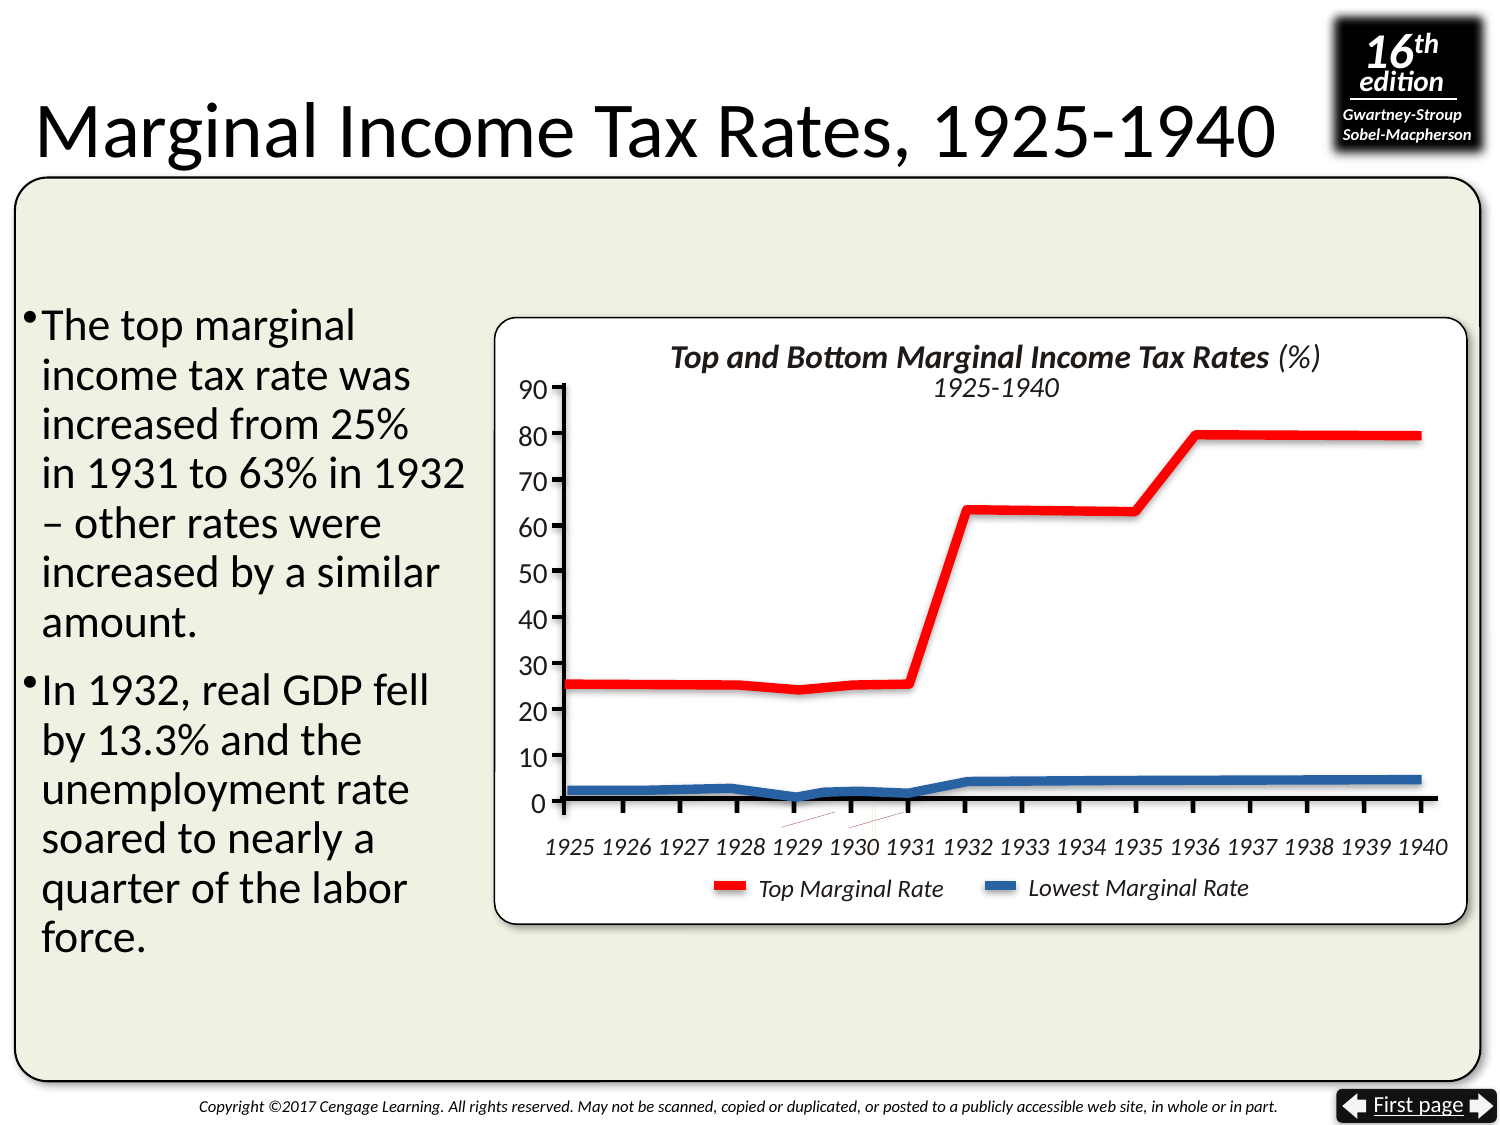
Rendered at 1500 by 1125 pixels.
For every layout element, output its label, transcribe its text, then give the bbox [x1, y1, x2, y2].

text_box 90 [518, 370, 548, 406]
text_box 1933 [998, 830, 1051, 861]
text_box 1935 [1112, 830, 1164, 861]
text_box The top marginal income tax rate was increased from 25% in 1931 to 63% in 1932 – other rates were increased by a similar amount. In 1932, real GDP fell by 13.3% and the unemployment rate soared to nearly a quarter of the labor force. [7, 293, 495, 970]
text_box 1930 [828, 830, 880, 861]
text_box 70 [518, 462, 548, 498]
text_box 1932 [942, 830, 994, 861]
text_box 0 [517, 783, 546, 819]
text_box 1927 [657, 830, 709, 861]
text_box 40 [518, 600, 548, 636]
text_box 1929 [771, 830, 823, 861]
text_box 30 [518, 646, 548, 682]
text_box 50 [518, 554, 548, 590]
text_box 1940 [1396, 830, 1449, 861]
text_box [568, 778, 1422, 796]
text_box 1936 [1169, 830, 1221, 861]
text_box 1939 [1340, 830, 1392, 861]
text_box 1926 [600, 830, 653, 861]
text_box Top and Bottom Marginal Income Tax Rates (%) 1925-1940 [652, 342, 1339, 403]
text_box 80 [518, 416, 548, 452]
text_box 1934 [1055, 830, 1107, 861]
text_box 1931 [885, 830, 937, 861]
title Marginal Income Tax Rates, 1925-1940 [19, 70, 1481, 188]
text_box 60 [518, 508, 548, 544]
text_box 10 [518, 738, 548, 774]
text_box 20 [518, 692, 548, 728]
text_box 1925 [543, 830, 596, 861]
text_box Top Marginal Rate [758, 872, 945, 903]
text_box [568, 797, 1438, 813]
text_box 1937 [1226, 830, 1278, 861]
text_box 1928 [714, 830, 766, 861]
text_box [495, 316, 1468, 925]
text_box Lowest Marginal Rate [1028, 871, 1250, 902]
text_box 1938 [1283, 830, 1335, 861]
text_box [568, 433, 1422, 691]
